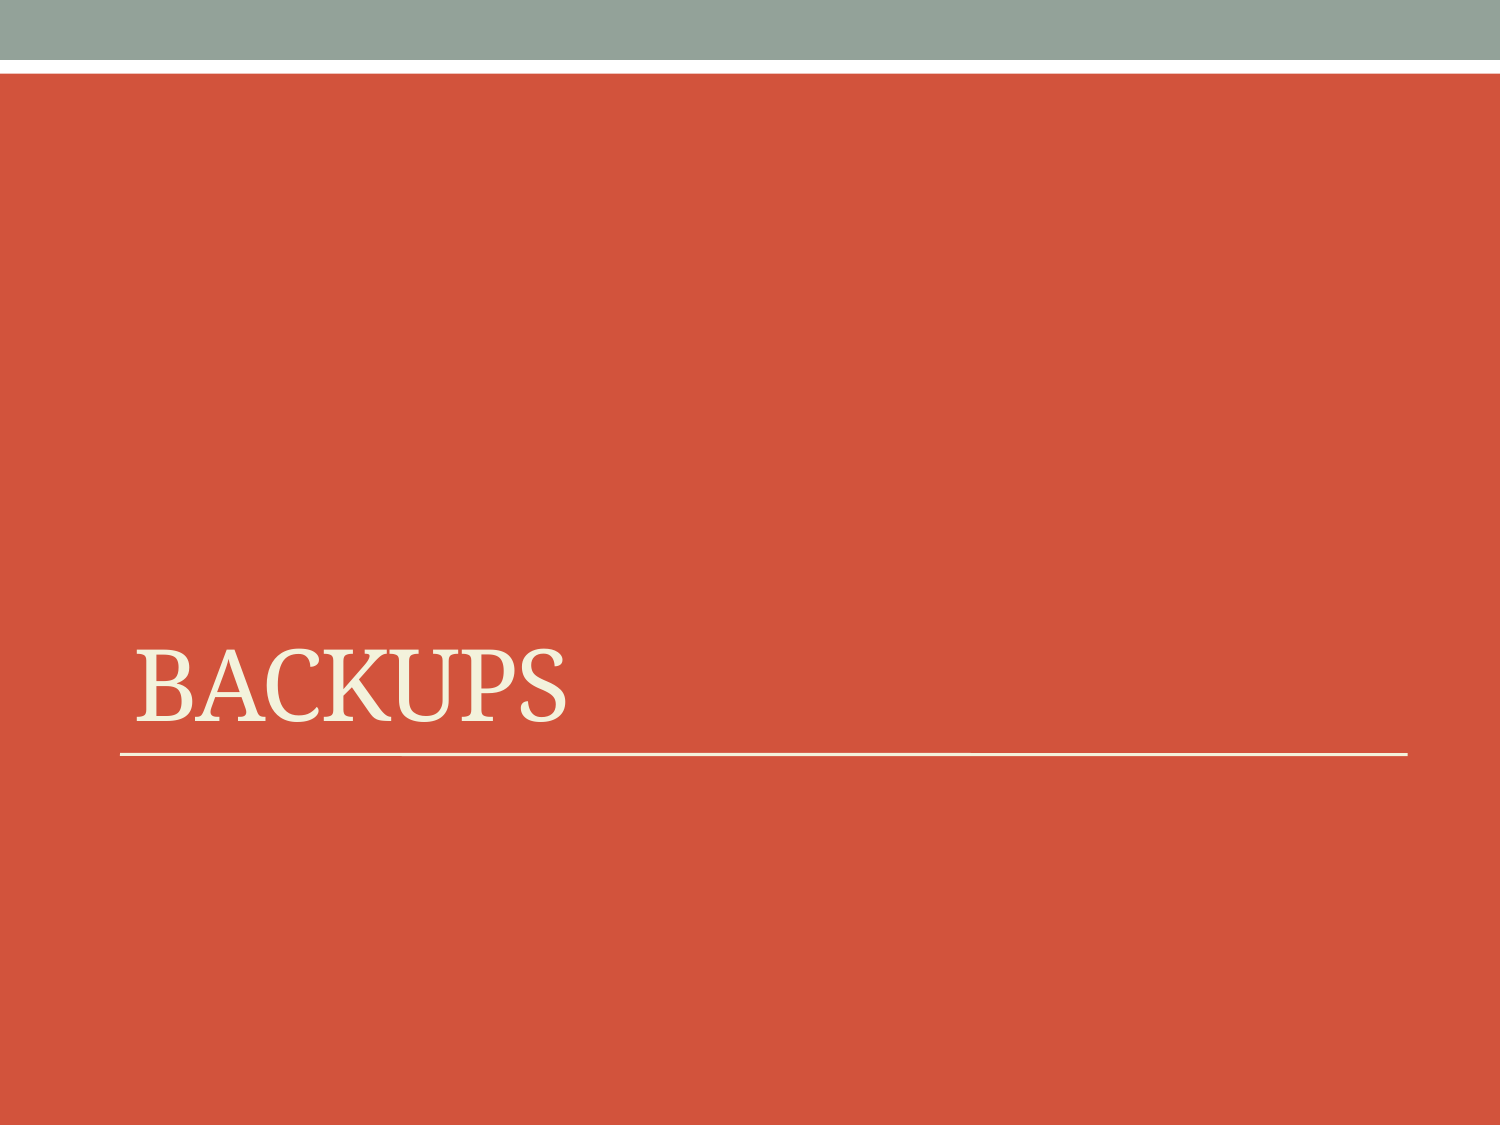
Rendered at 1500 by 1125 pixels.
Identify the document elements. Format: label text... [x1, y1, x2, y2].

title Backups [118, 387, 1394, 749]
